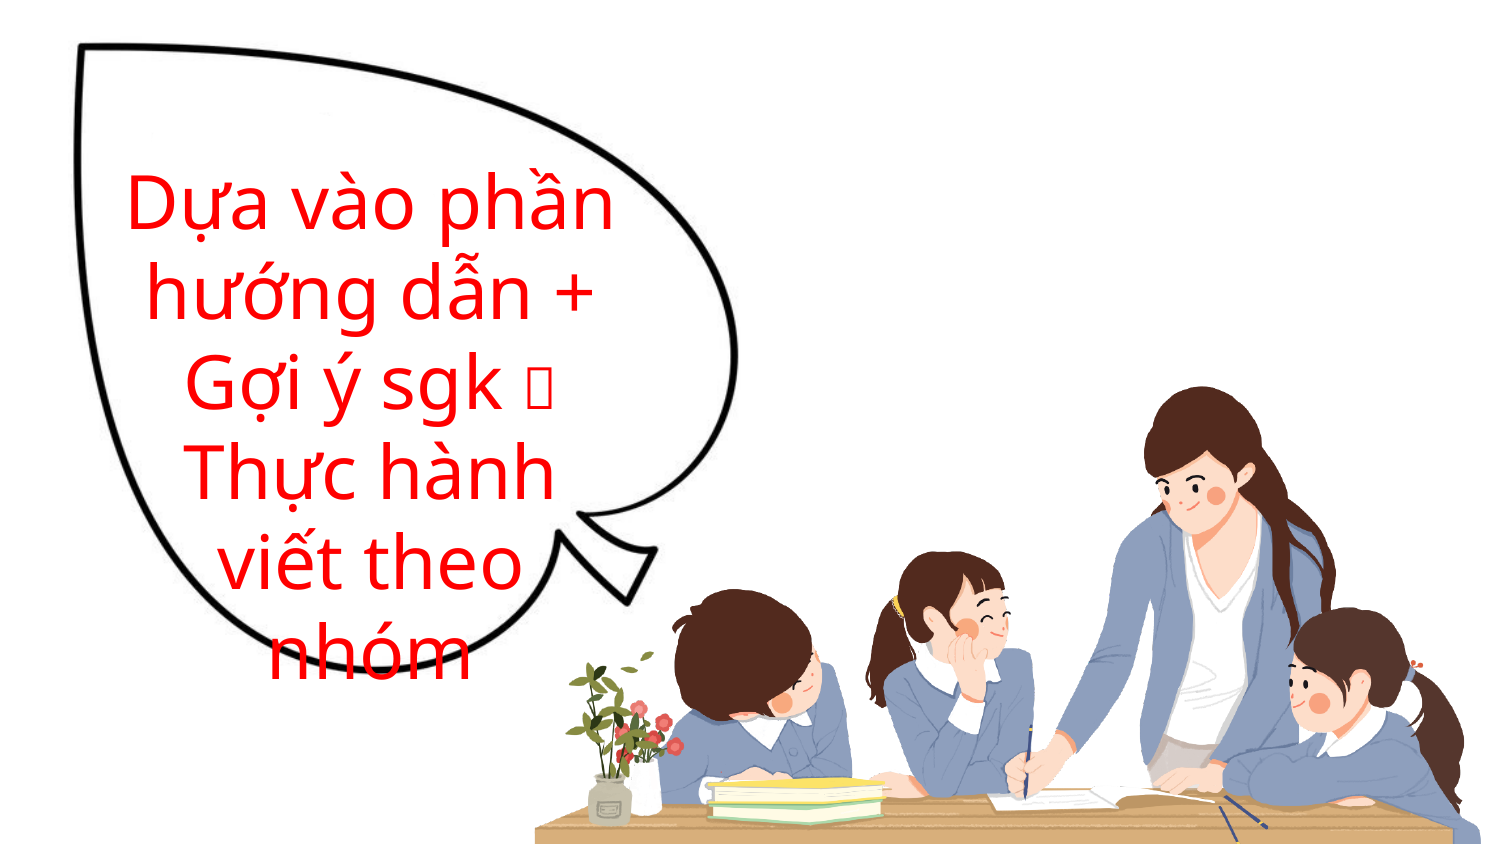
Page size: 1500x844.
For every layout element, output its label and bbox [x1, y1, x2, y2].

picture [512, 316, 1500, 844]
text_box [37, 0, 776, 723]
